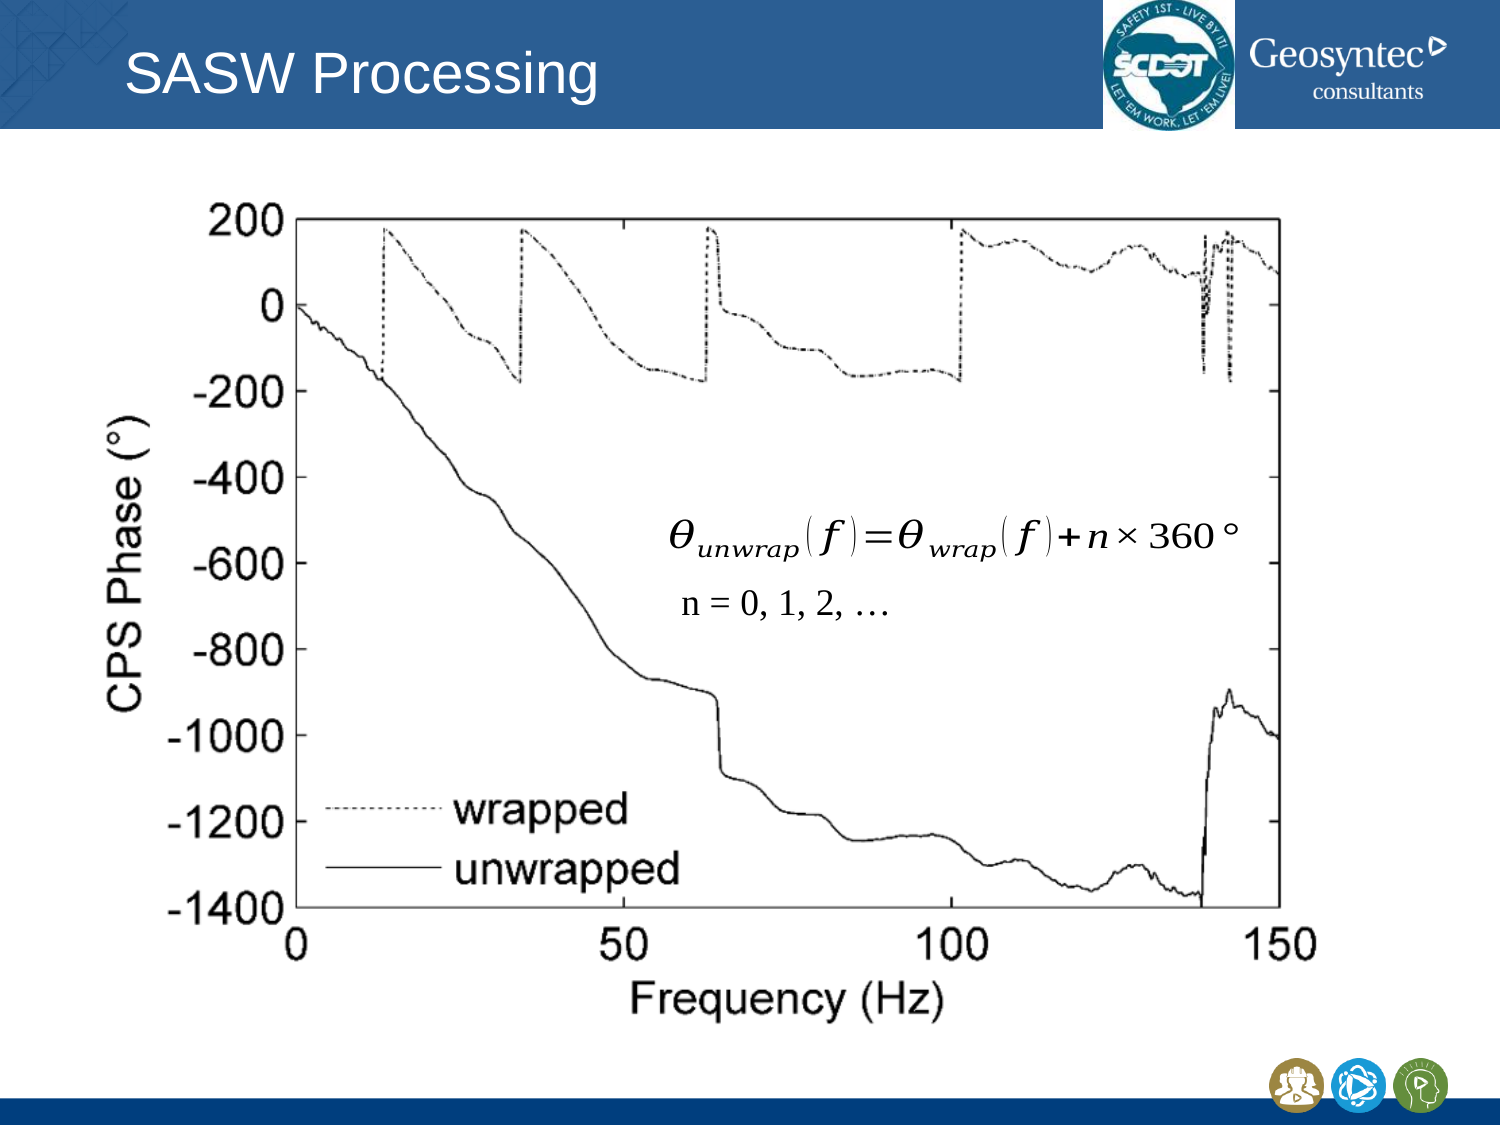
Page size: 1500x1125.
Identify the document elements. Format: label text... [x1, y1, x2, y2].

picture [1331, 1058, 1386, 1113]
picture [1103, 0, 1235, 131]
picture [1269, 1058, 1324, 1113]
picture [96, 154, 1404, 1025]
picture [1250, 36, 1447, 99]
title SASW Processing [109, 28, 1125, 116]
picture [1393, 1058, 1448, 1113]
